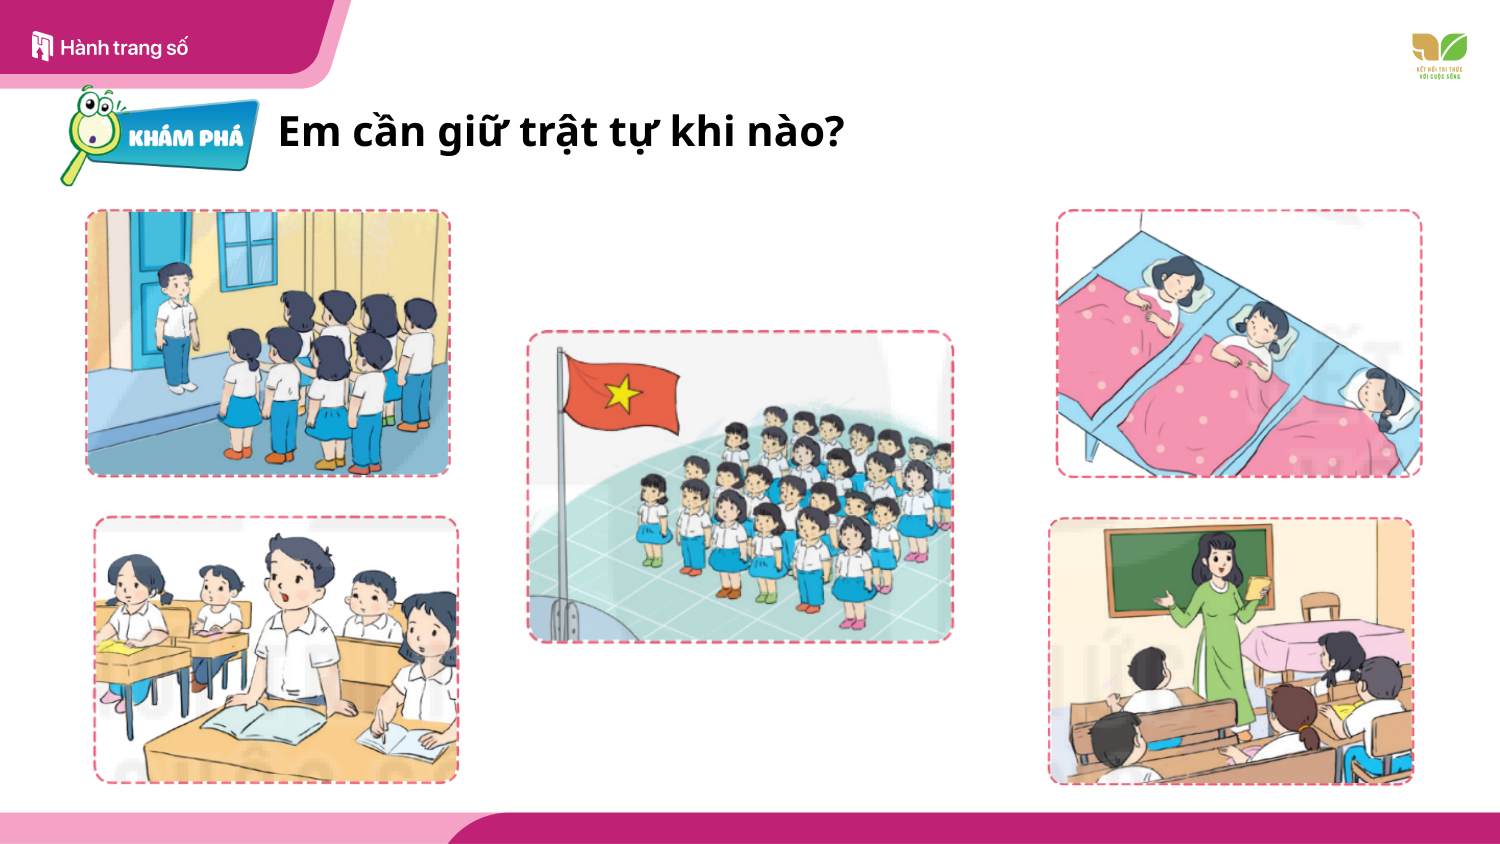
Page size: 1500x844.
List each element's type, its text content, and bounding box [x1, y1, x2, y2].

picture [0, 0, 1500, 844]
text_box Em cần giữ trật tự khi nào? [267, 97, 1424, 163]
